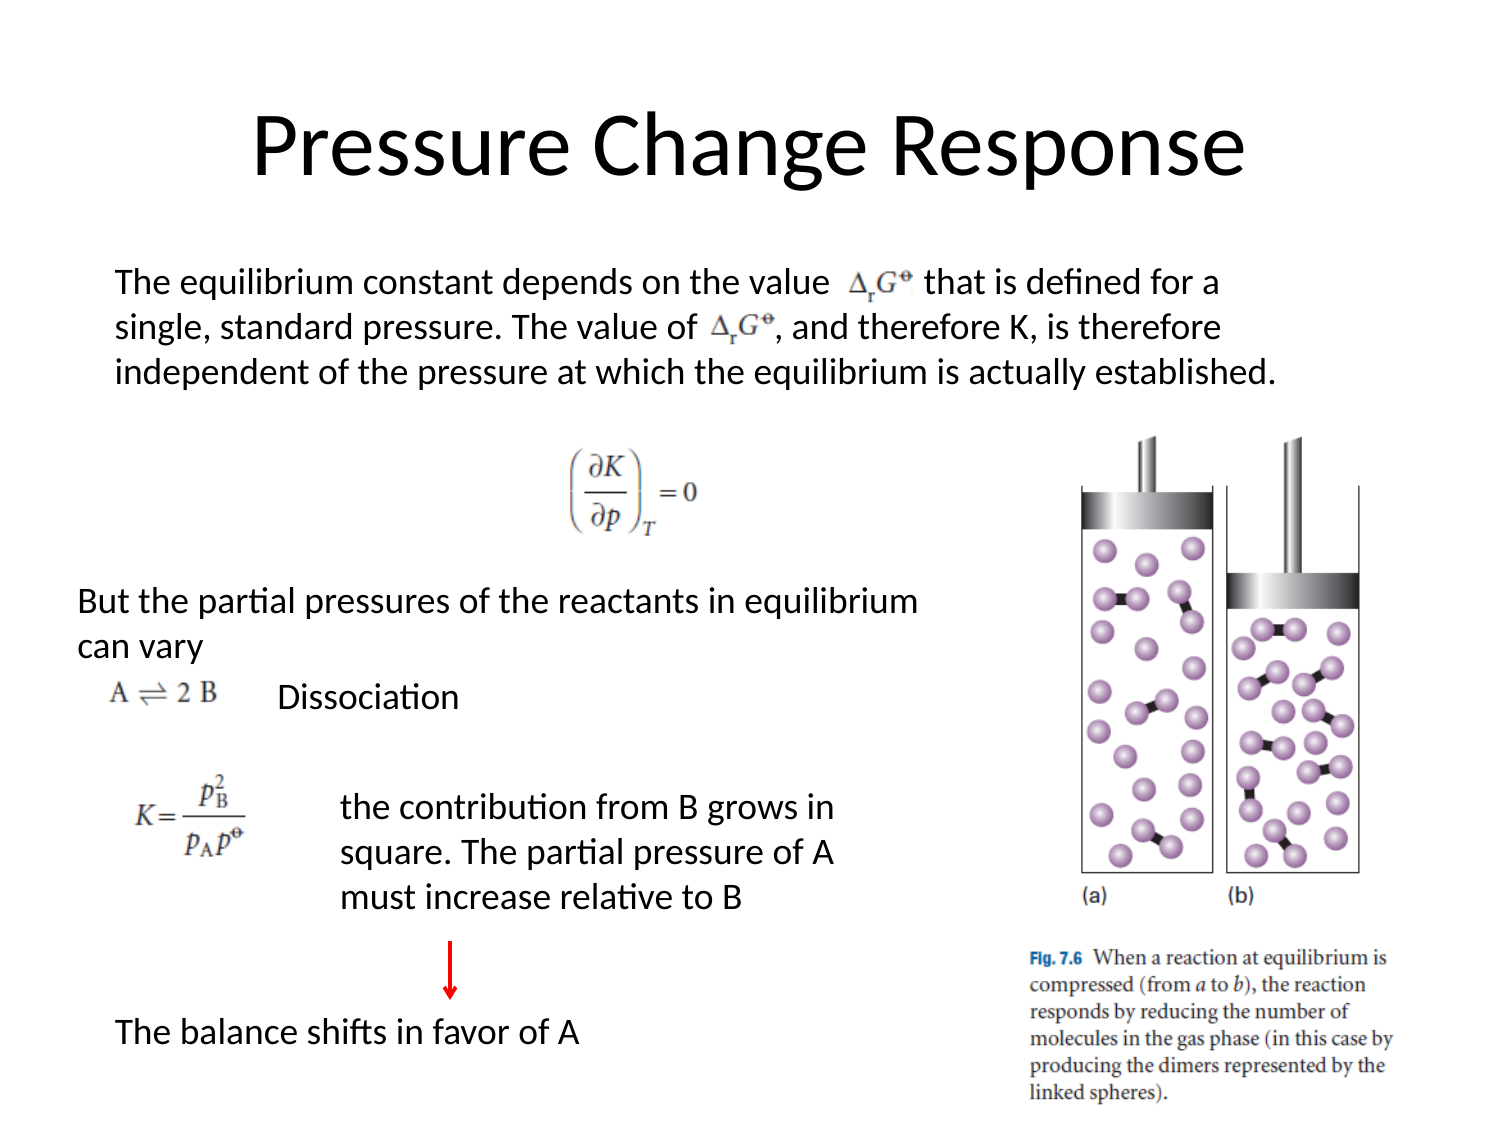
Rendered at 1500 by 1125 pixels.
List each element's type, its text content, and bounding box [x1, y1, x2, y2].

picture [558, 437, 702, 547]
text_box But the partial pressures of the reactants in equilibrium can vary [62, 568, 969, 674]
picture [848, 262, 913, 304]
text_box Dissociation [262, 664, 589, 725]
text_box The equilibrium constant depends on the value that is defined for a single, standard pressure. The value of , and therefore K, is therefore independent of the pressure at which the equilibrium is actually established. [99, 249, 1300, 400]
picture [115, 762, 263, 868]
picture [710, 305, 776, 347]
picture [974, 396, 1426, 1125]
title Pressure Change Response [75, 45, 1425, 233]
picture [106, 675, 219, 715]
text_box the contribution from B grows in square. The partial pressure of A must increase relative to B [324, 774, 900, 925]
text_box The balance shifts in favor of A [99, 999, 875, 1060]
